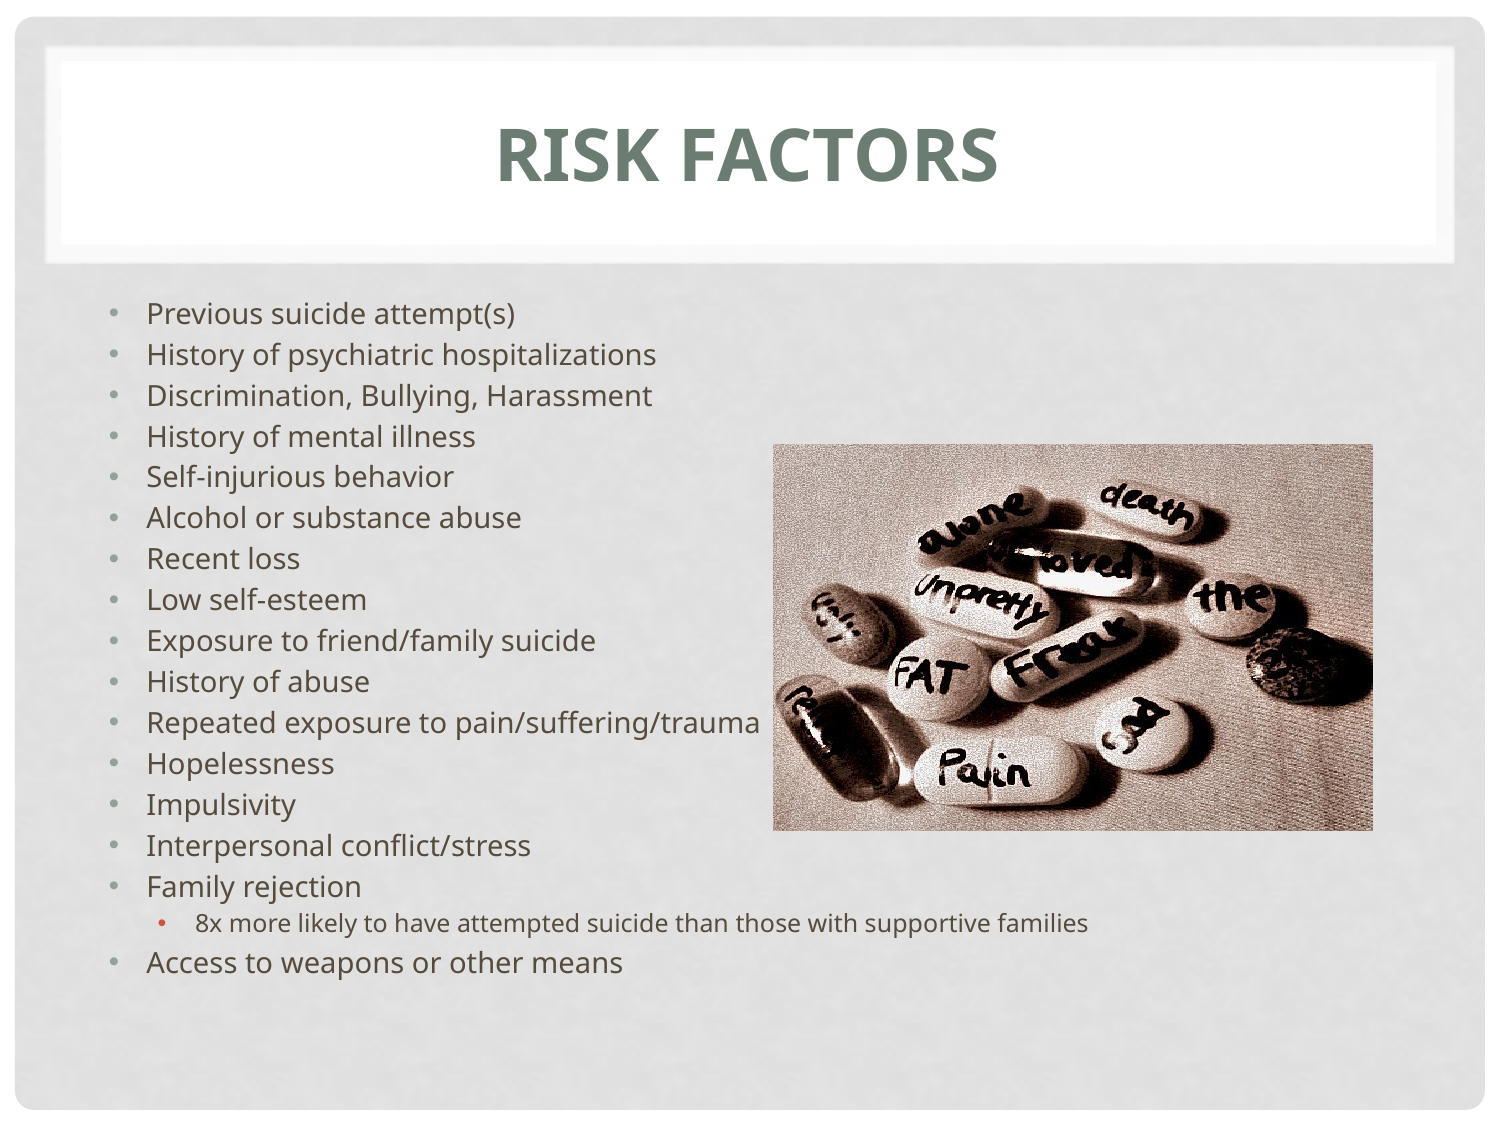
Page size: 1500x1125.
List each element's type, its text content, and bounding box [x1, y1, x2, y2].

list Previous suicide attempt(s) History of psychiatric hospitalizations Discrimination, Bullying, Harassment History of mental illness Self-injurious behavior Alcohol or substance abuse Recent loss Low self-esteem Exposure to friend/family suicide History of abuse Repeated exposure to pain/suffering/trauma Hopelessness Impulsivity Interpersonal conflict/stress Family rejection 8x more likely to have attempted suicide than those with supportive families Access to weapons or other means [75, 287, 1425, 1005]
title Risk Factors [69, 66, 1425, 238]
picture [773, 444, 1373, 831]
